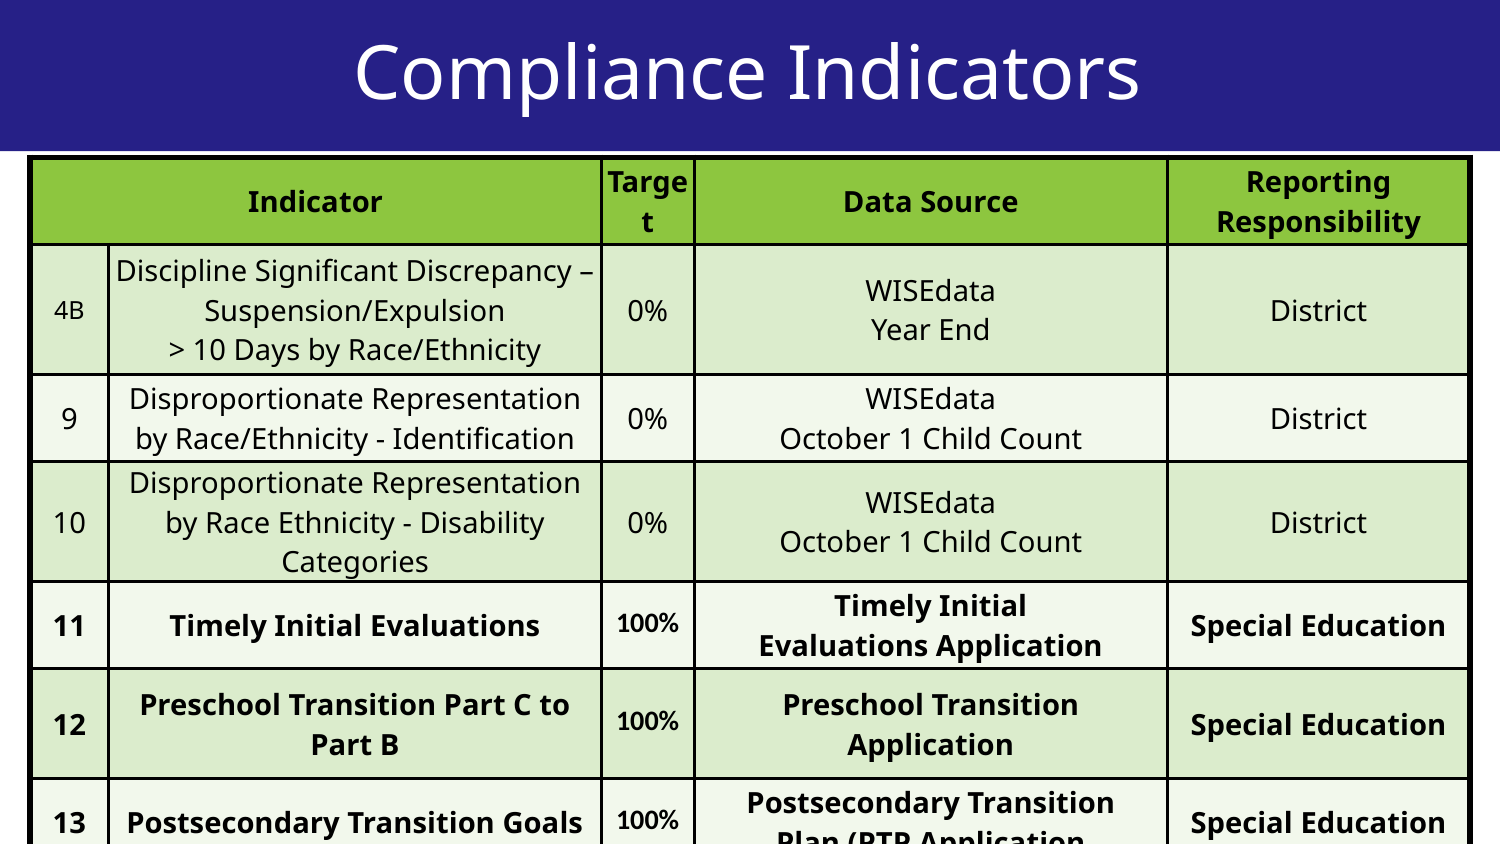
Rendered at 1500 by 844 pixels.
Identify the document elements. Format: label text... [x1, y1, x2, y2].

table_cell WISEdata Year End [696, 246, 1166, 373]
table_cell Postsecondary Transition Plan (PTP Application [696, 780, 1166, 844]
table_cell Discipline Significant Discrepancy – Suspension/Expulsion > 10 Days by Race/Ethnicity [110, 246, 600, 373]
table_cell District [1169, 246, 1467, 373]
table_cell 0% [603, 246, 693, 373]
table_cell Special Education [1169, 583, 1467, 667]
table_header Target [603, 160, 693, 243]
table_cell 10 [33, 463, 107, 580]
table_cell Postsecondary Transition Goals [110, 780, 600, 844]
table_cell Timely Initial Evaluations [110, 583, 600, 667]
table_header Reporting Responsibility [1169, 160, 1467, 243]
table_cell Disproportionate Representation by Race/Ethnicity - Identification [110, 376, 600, 460]
table_header Data Source [696, 160, 1166, 243]
table_cell WISEdata October 1 Child Count [696, 376, 1166, 460]
table_cell 4B [33, 246, 107, 373]
table_cell 11 [33, 583, 107, 667]
table_cell Disproportionate Representation by Race Ethnicity - Disability Categories [110, 463, 600, 580]
table_cell 100% [603, 583, 693, 667]
table_cell Preschool Transition Part C to Part B [110, 670, 600, 777]
table_cell District [1169, 463, 1467, 580]
table_cell 100% [603, 670, 693, 777]
table_cell Special Education [1169, 780, 1467, 844]
table_cell Timely Initial Evaluations Application [696, 583, 1166, 667]
table_cell 9 [33, 376, 107, 460]
table_header Indicator [33, 160, 600, 243]
table_cell Preschool Transition Application [696, 670, 1166, 777]
table_cell WISEdata October 1 Child Count [696, 463, 1166, 580]
table_cell 0% [603, 463, 693, 580]
table_cell 0% [603, 376, 693, 460]
table_cell 100% [603, 780, 693, 844]
table_cell District [1169, 376, 1467, 460]
table_cell 13 [33, 780, 107, 844]
title Compliance Indicators [101, 0, 1395, 150]
table_cell 12 [33, 670, 107, 777]
table_cell Special Education [1169, 670, 1467, 777]
